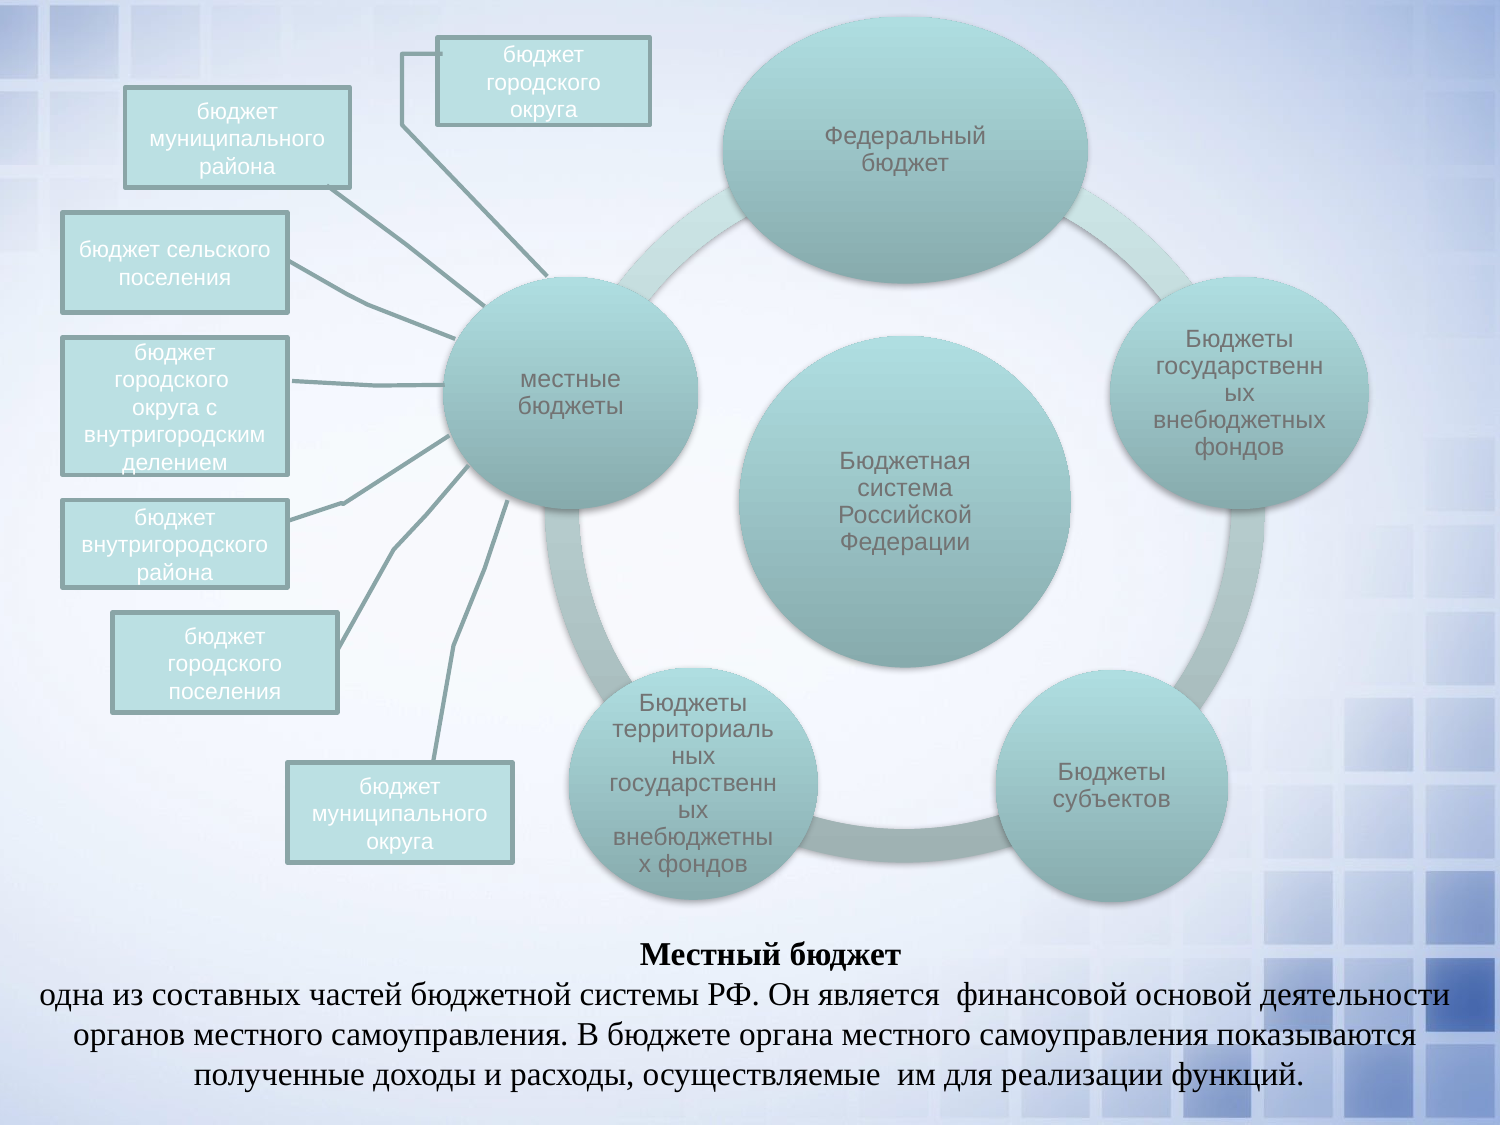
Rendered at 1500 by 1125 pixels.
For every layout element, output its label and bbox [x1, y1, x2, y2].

text_box [337, 24, 1476, 901]
picture [0, 0, 1500, 1125]
